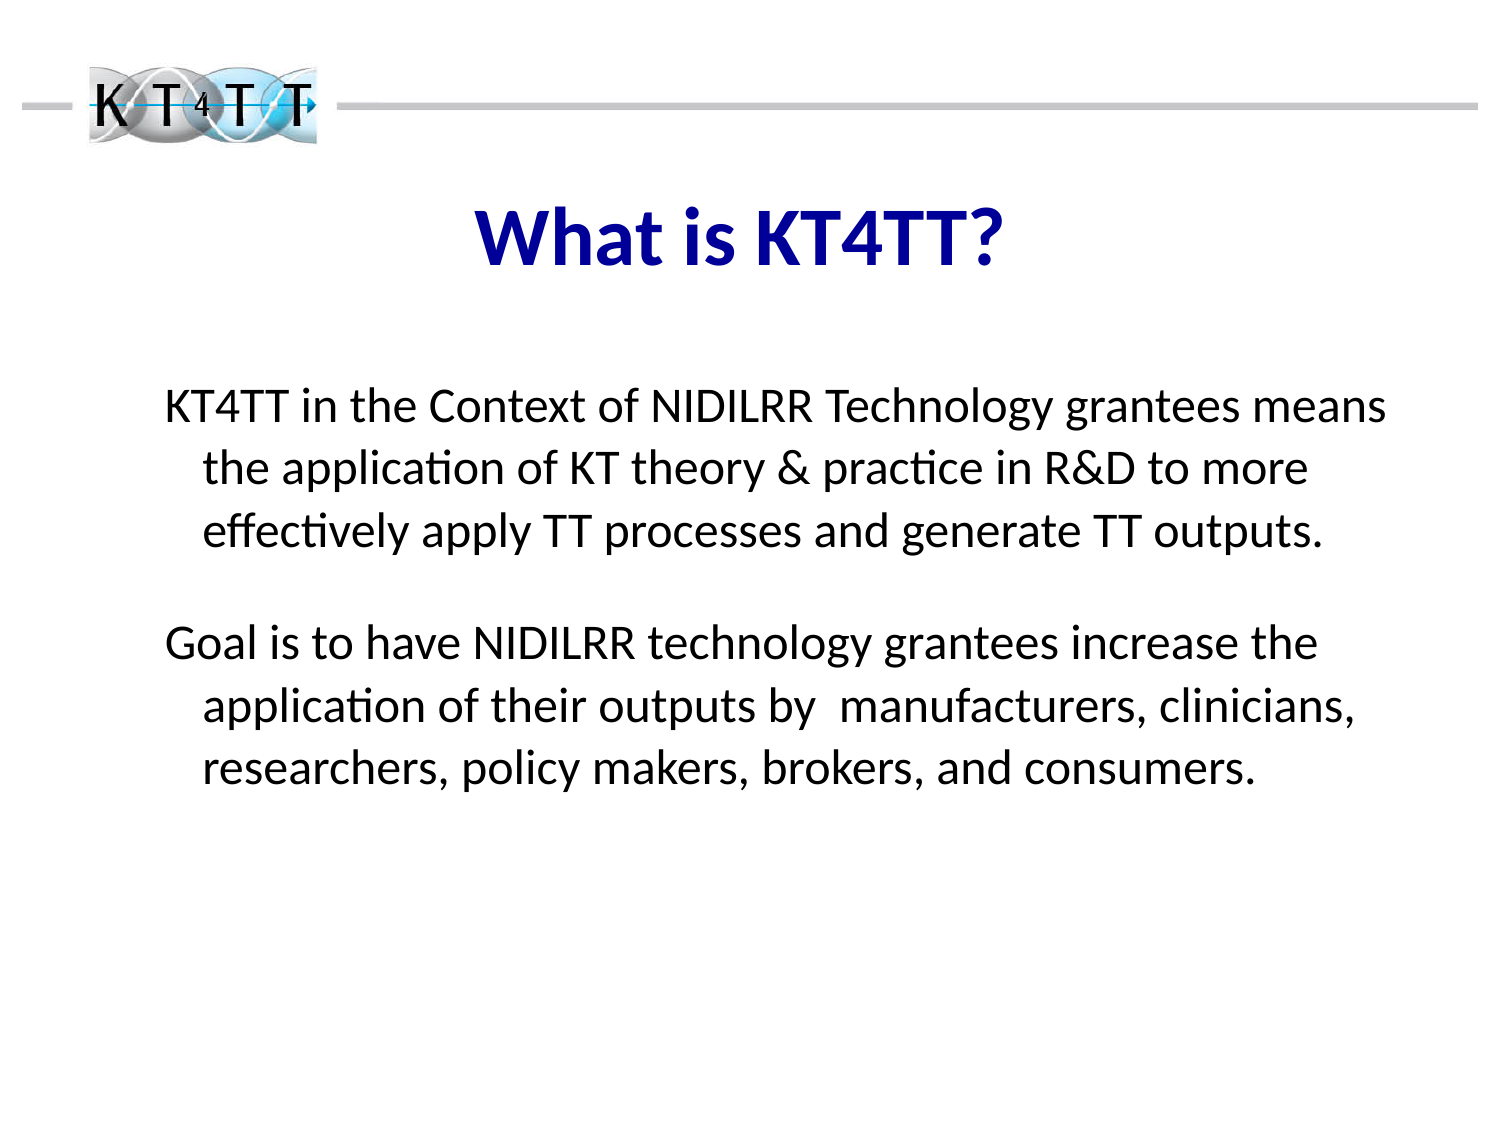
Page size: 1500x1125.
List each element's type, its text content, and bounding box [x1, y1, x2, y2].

picture [22, 0, 1478, 1125]
title What is KT4TT? [75, 174, 1425, 363]
list KT4TT in the Context of NIDILRR Technology grantees means the application of KT theory & practice in R&D to more effectively apply TT processes and generate TT outputs. Goal is to have NIDILRR technology grantees increase the application of their outputs by manufacturers, clinicians, researchers, policy makers, brokers, and consumers. [150, 362, 1425, 1025]
